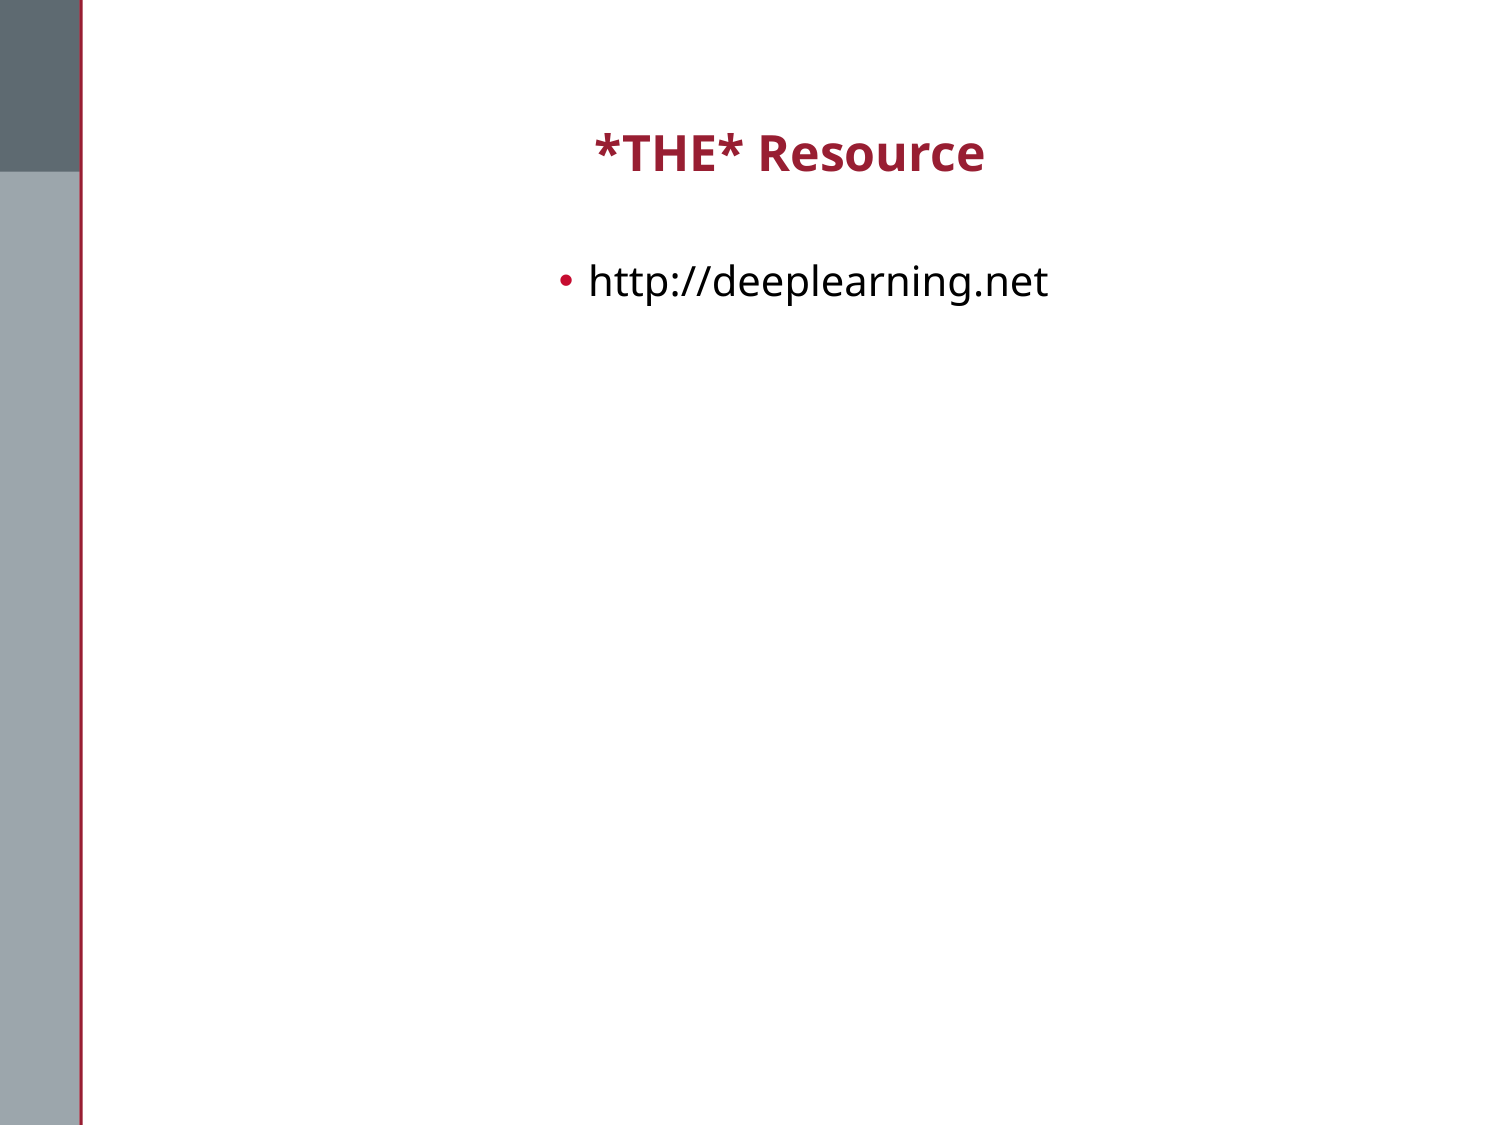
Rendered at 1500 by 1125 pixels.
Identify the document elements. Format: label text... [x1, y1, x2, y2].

list http://deeplearning.net [286, 247, 1295, 313]
title *THE* Resource [80, 120, 1500, 191]
